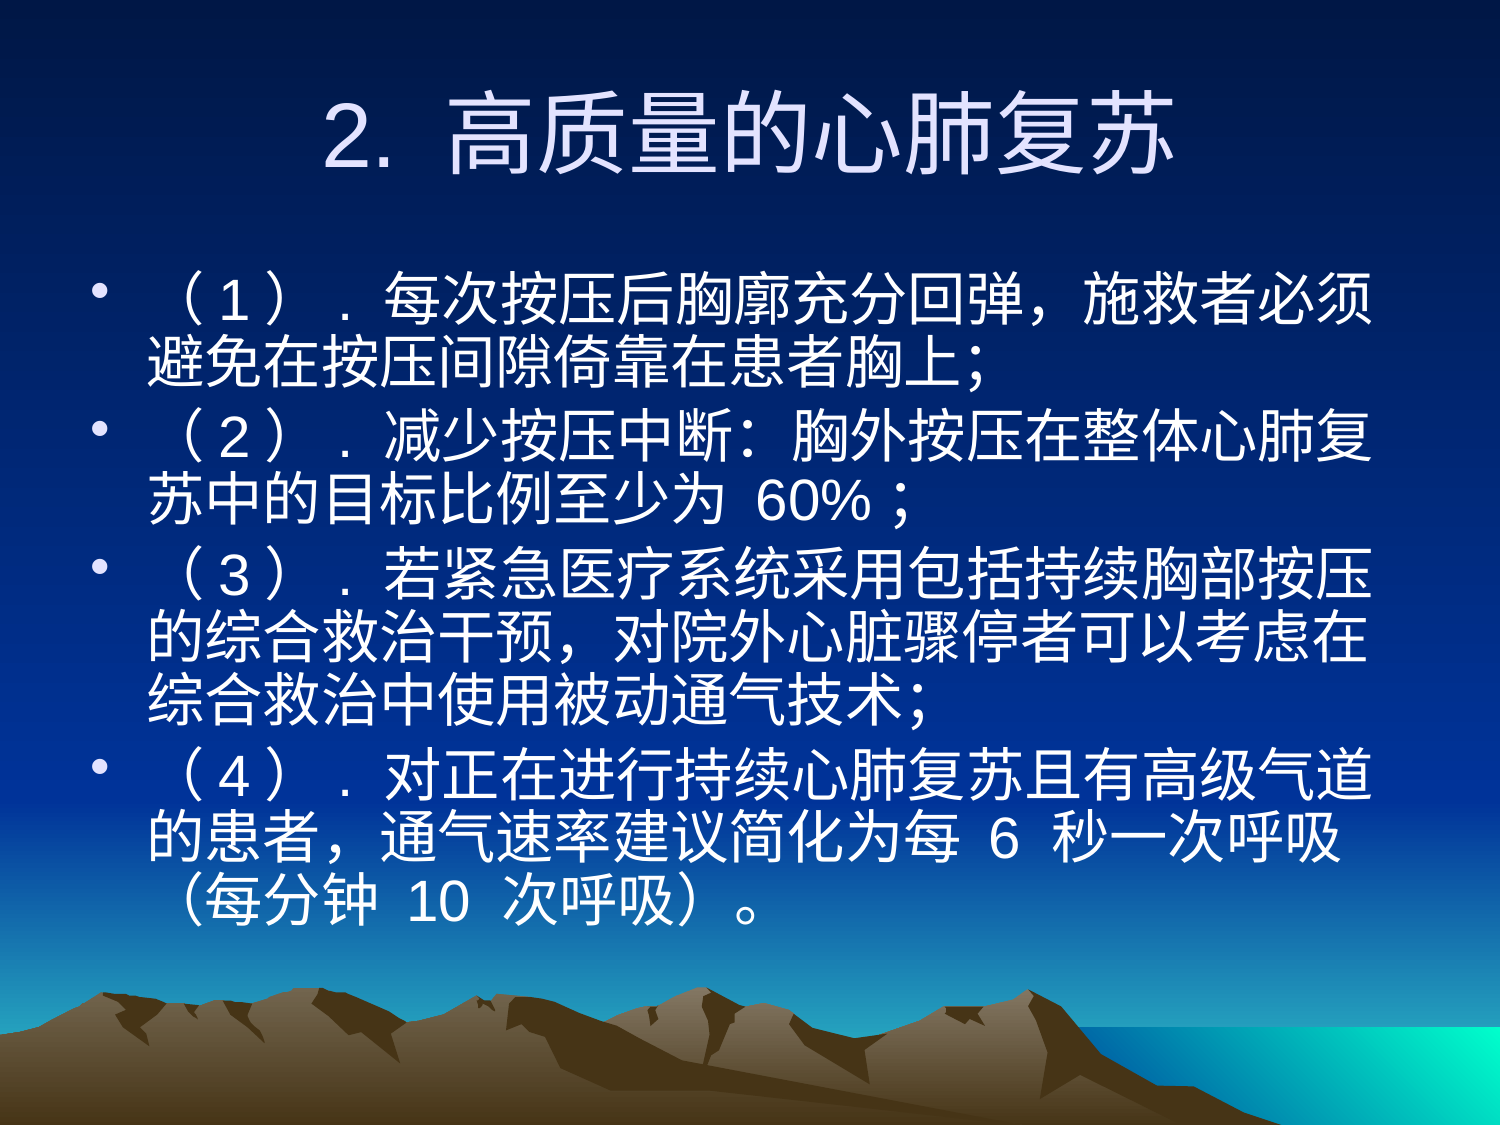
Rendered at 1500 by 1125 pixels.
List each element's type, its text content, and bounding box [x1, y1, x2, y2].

list （1）. 每次按压后胸廓充分回弹，施救者必须避免在按压间隙倚靠在患者胸上； （2）. 减少按压中断：胸外按压在整体心肺复苏中的目标比例至少为 60%； （3）. 若紧急医疗系统采用包括持续胸部按压的综合救治干预，对院外心脏骤停者可以考虑在综合救治中使用被动通气技术； （4）. 对正在进行持续心肺复苏且有高级气道的患者，通气速率建议简化为每 6 秒一次呼吸（每分钟 10 次呼吸）。 [74, 262, 1426, 1001]
title 2. 高质量的心肺复苏 [74, 37, 1426, 226]
